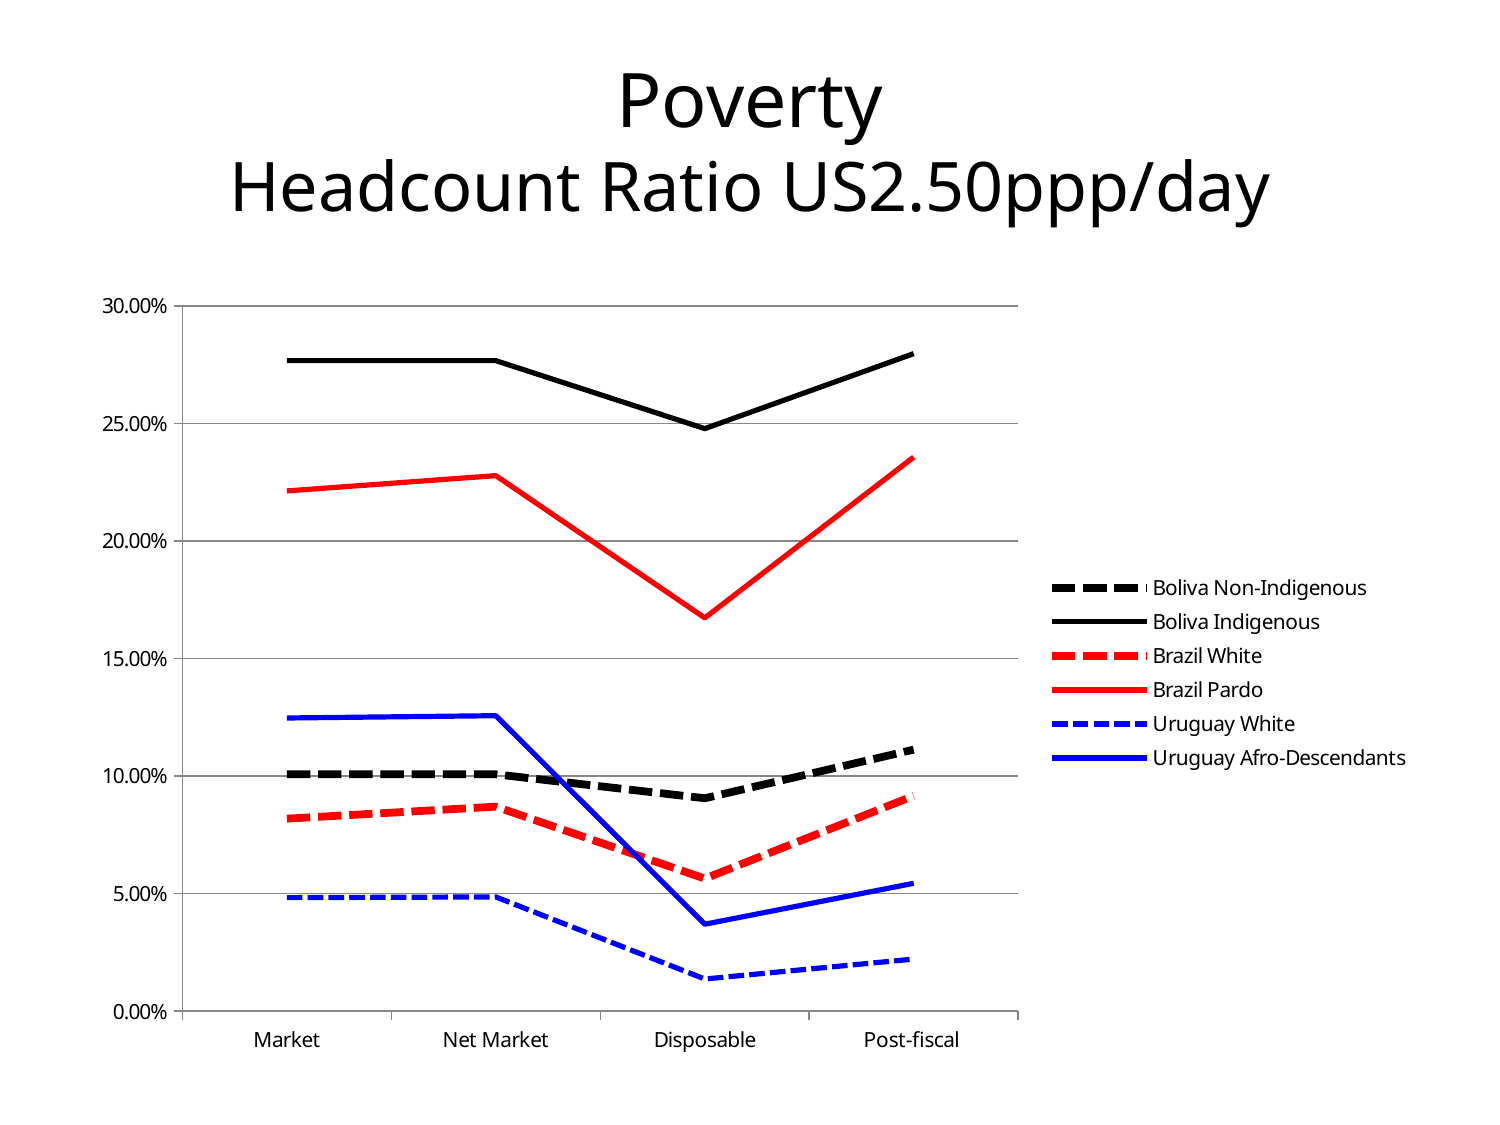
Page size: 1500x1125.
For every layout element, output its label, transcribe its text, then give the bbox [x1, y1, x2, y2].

chart [74, 275, 1426, 1071]
title Poverty Headcount Ratio US2.50ppp/day [75, 45, 1425, 233]
